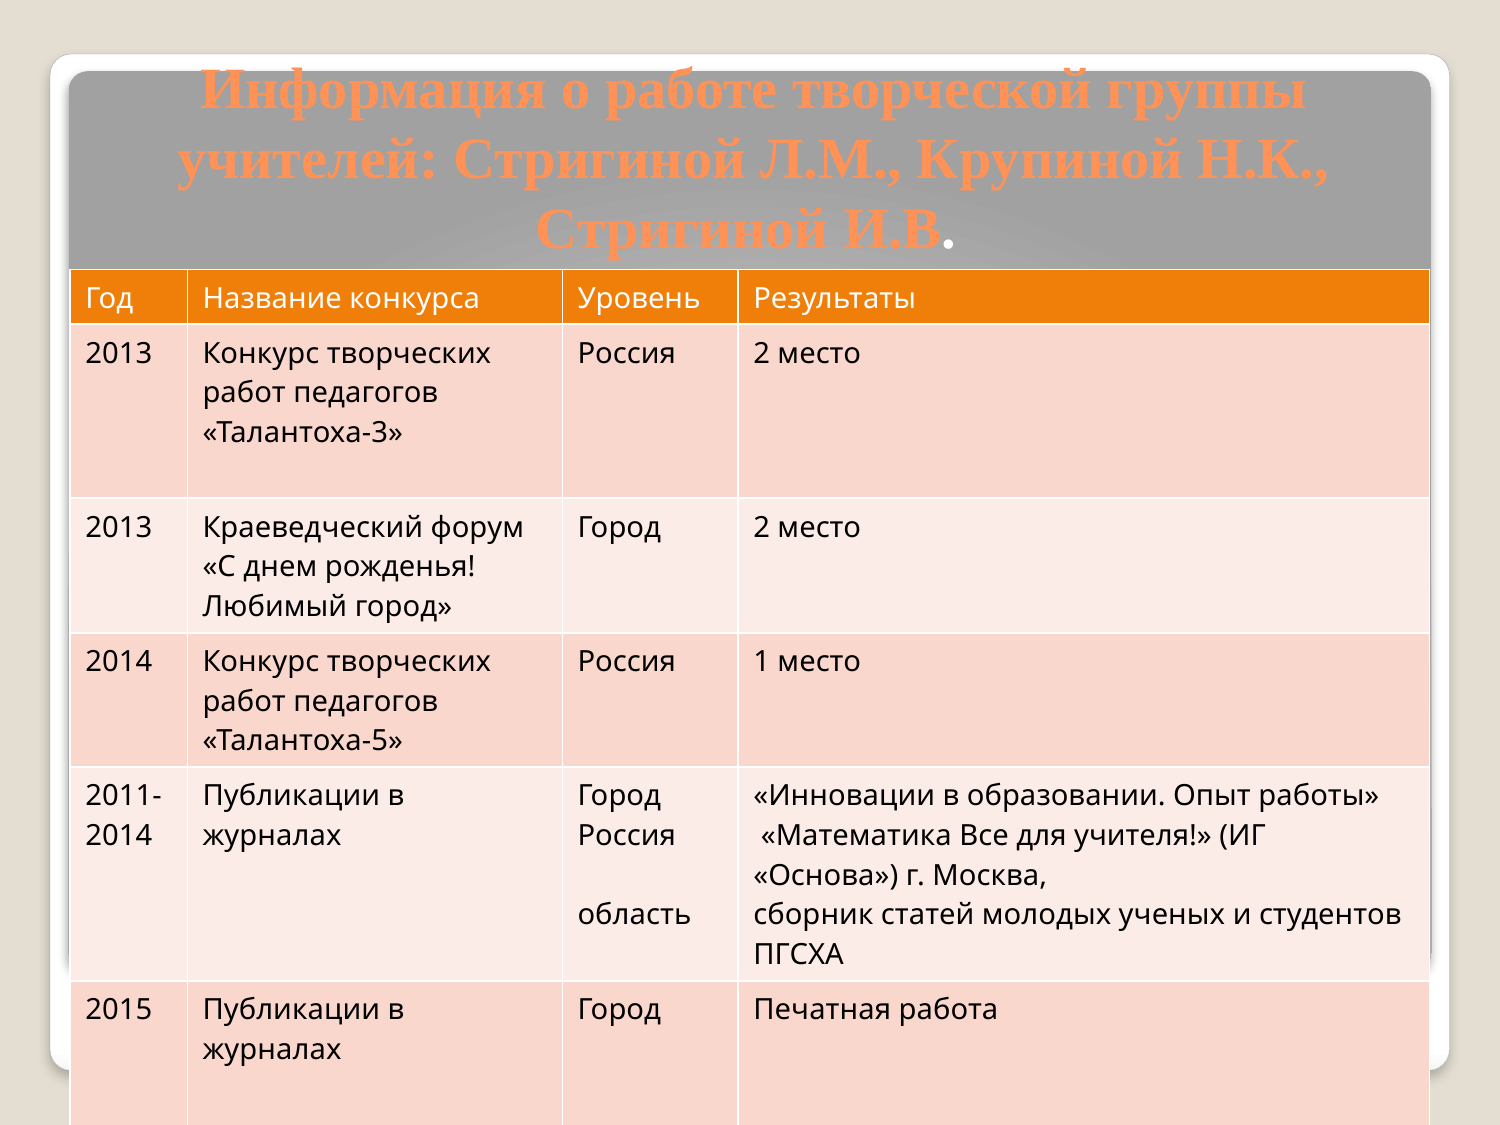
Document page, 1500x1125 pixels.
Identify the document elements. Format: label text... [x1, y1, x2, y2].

table_cell Город Россия область [563, 768, 737, 980]
table_cell Конкурс творческих работ педагогов «Талантоха-5» [188, 634, 562, 766]
table_header Название конкурса [188, 270, 562, 323]
table_cell Публикации в журналах [188, 982, 562, 1125]
table_cell 2015 [71, 982, 187, 1125]
title Информация о работе творческой группы учителей: Стригиной Л.М., Крупиной Н.К., Стригиной И.В. [82, 70, 1425, 268]
table_cell Город [563, 982, 737, 1125]
table_cell Россия [563, 634, 737, 766]
table_cell «Инновации в образовании. Опыт работы» «Математика Все для учителя!» (ИГ «Основа») г. Москва, сборник статей молодых ученых и студентов ПГСХА [739, 768, 1429, 980]
table_cell Краеведческий форум «С днем рожденья! Любимый город» [188, 499, 562, 632]
table_cell Печатная работа [739, 982, 1429, 1125]
table_cell Город [563, 499, 737, 632]
table_cell 2 место [739, 325, 1429, 497]
table_cell 1 место [739, 634, 1429, 766]
table_cell Россия [563, 325, 737, 497]
table_cell 2011-2014 [71, 768, 187, 980]
table_header Год [71, 270, 187, 323]
table_cell 2013 [71, 499, 187, 632]
table_cell 2013 [71, 325, 187, 497]
table_cell 2014 [71, 634, 187, 766]
table_header Уровень [563, 270, 737, 323]
table_header Результаты [739, 270, 1429, 323]
table_cell Публикации в журналах [188, 768, 562, 980]
table_cell 2 место [739, 499, 1429, 632]
table_cell Конкурс творческих работ педагогов «Талантоха-3» [188, 325, 562, 497]
